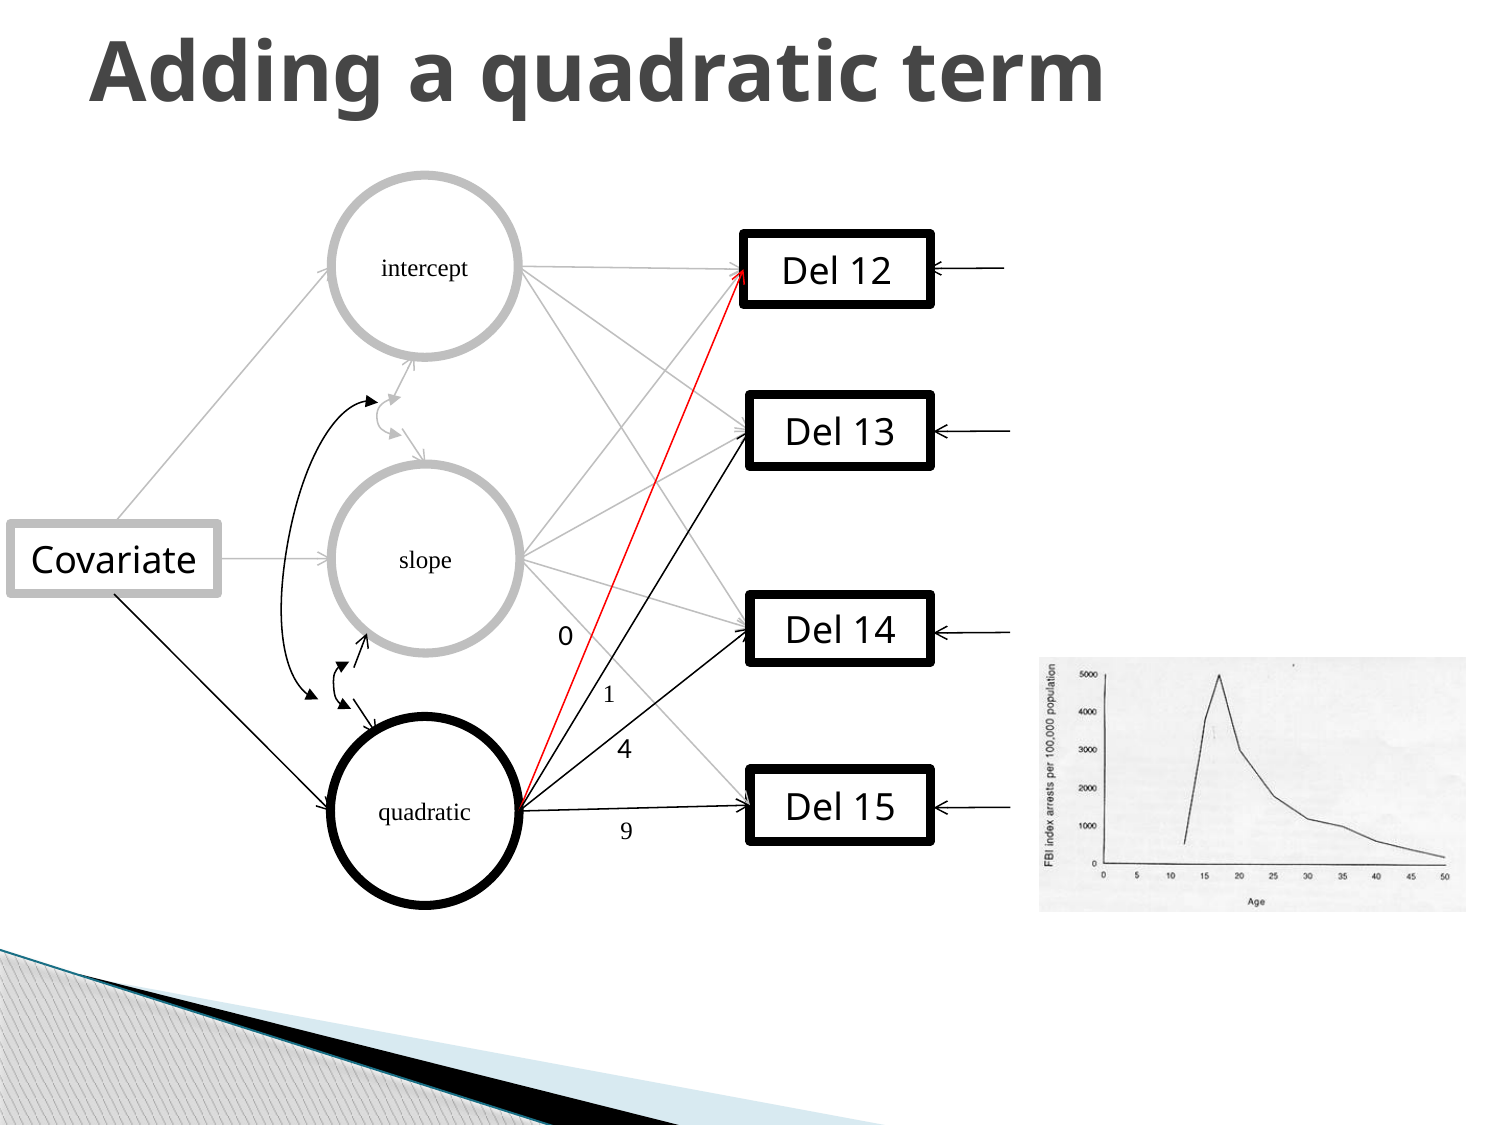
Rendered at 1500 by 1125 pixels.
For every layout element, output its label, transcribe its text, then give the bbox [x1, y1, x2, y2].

text_box [376, 402, 402, 440]
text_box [517, 266, 751, 430]
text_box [518, 430, 750, 628]
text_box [401, 428, 426, 465]
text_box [113, 265, 332, 524]
text_box slope [337, 459, 510, 658]
picture [1039, 657, 1466, 912]
text_box 9 [605, 825, 689, 852]
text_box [113, 593, 331, 812]
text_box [352, 698, 377, 735]
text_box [518, 628, 751, 804]
text_box Del 13 [756, 390, 935, 471]
text_box [336, 661, 351, 710]
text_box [353, 632, 368, 668]
text_box Del 15 [745, 764, 935, 846]
text_box intercept [326, 170, 523, 362]
text_box [281, 394, 379, 605]
text_box Del 14 [757, 590, 935, 667]
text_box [518, 269, 744, 430]
text_box Covariate [6, 519, 222, 598]
text_box Del 12 [739, 229, 935, 309]
text_box quadratic [326, 711, 523, 910]
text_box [518, 804, 751, 812]
title Adding a quadratic term [75, 0, 1425, 136]
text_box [390, 355, 415, 403]
